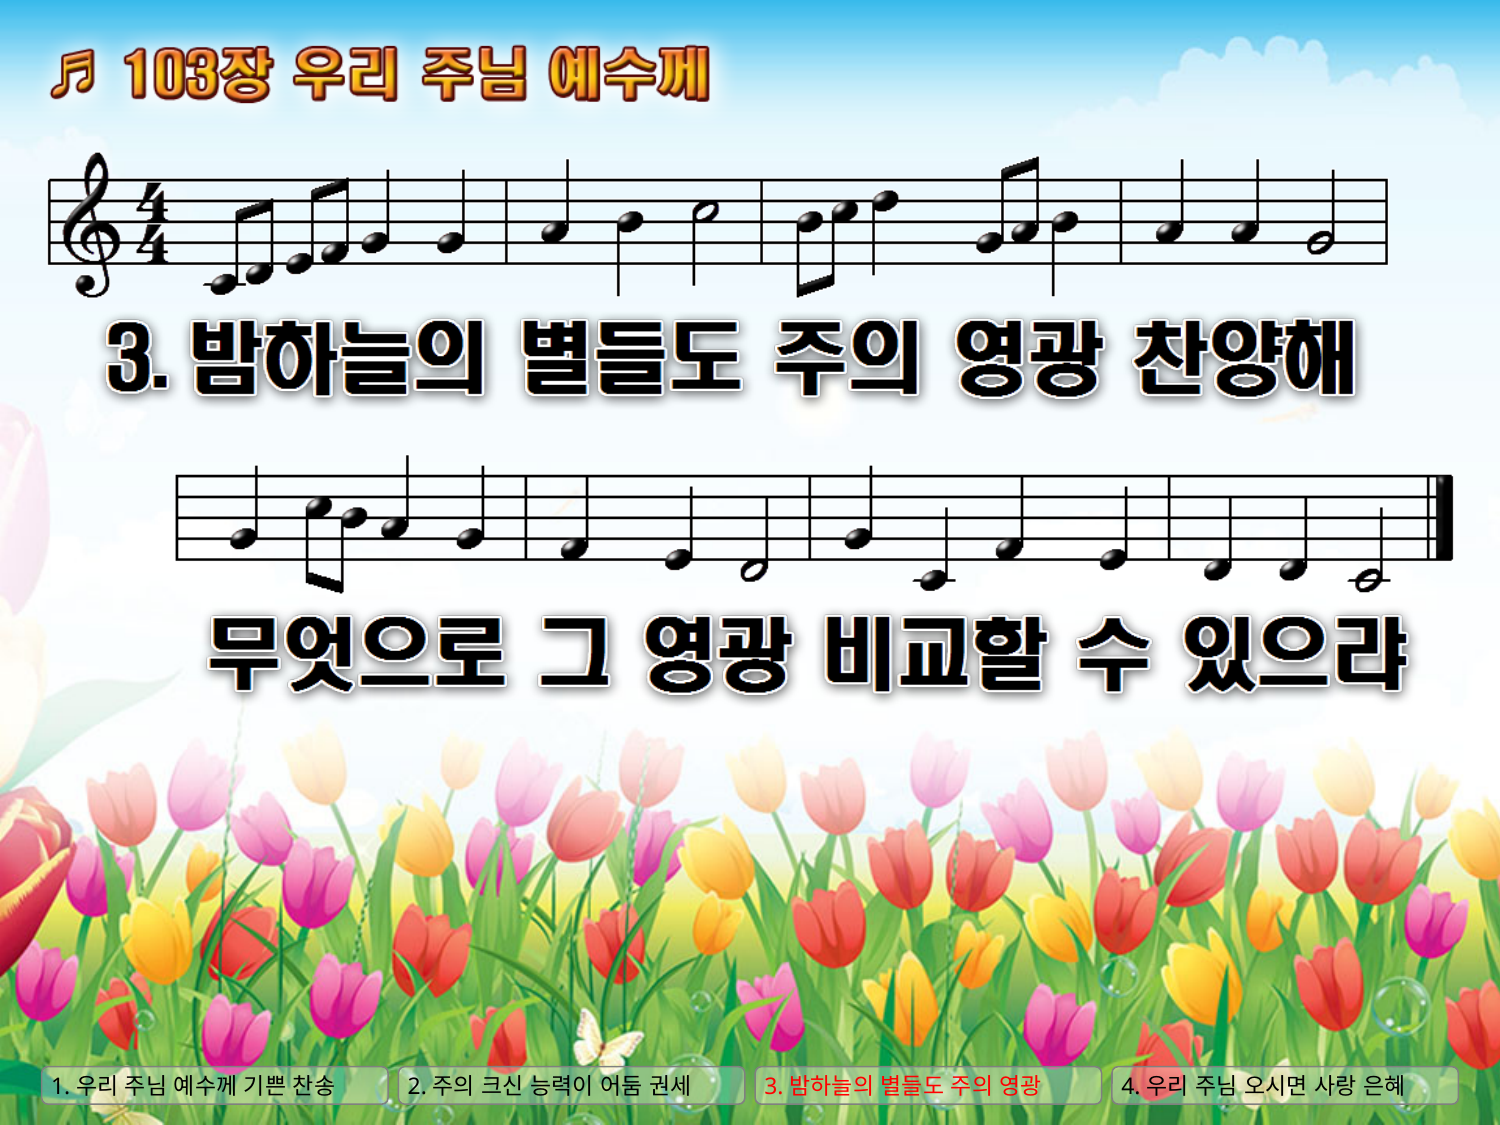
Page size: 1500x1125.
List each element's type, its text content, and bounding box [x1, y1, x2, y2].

text_box 3.밤하늘의 별들도 주의 영광 [755, 1066, 1102, 1105]
picture [0, 0, 1500, 1125]
text_box 4.우리 주님 오시면 사랑 은혜 [1111, 1066, 1459, 1105]
text_box 2.주의 크신 능력이 어둠 권세 [398, 1066, 745, 1105]
text_box 1.우리 주님 예수께 기쁜 찬송 [41, 1066, 389, 1105]
